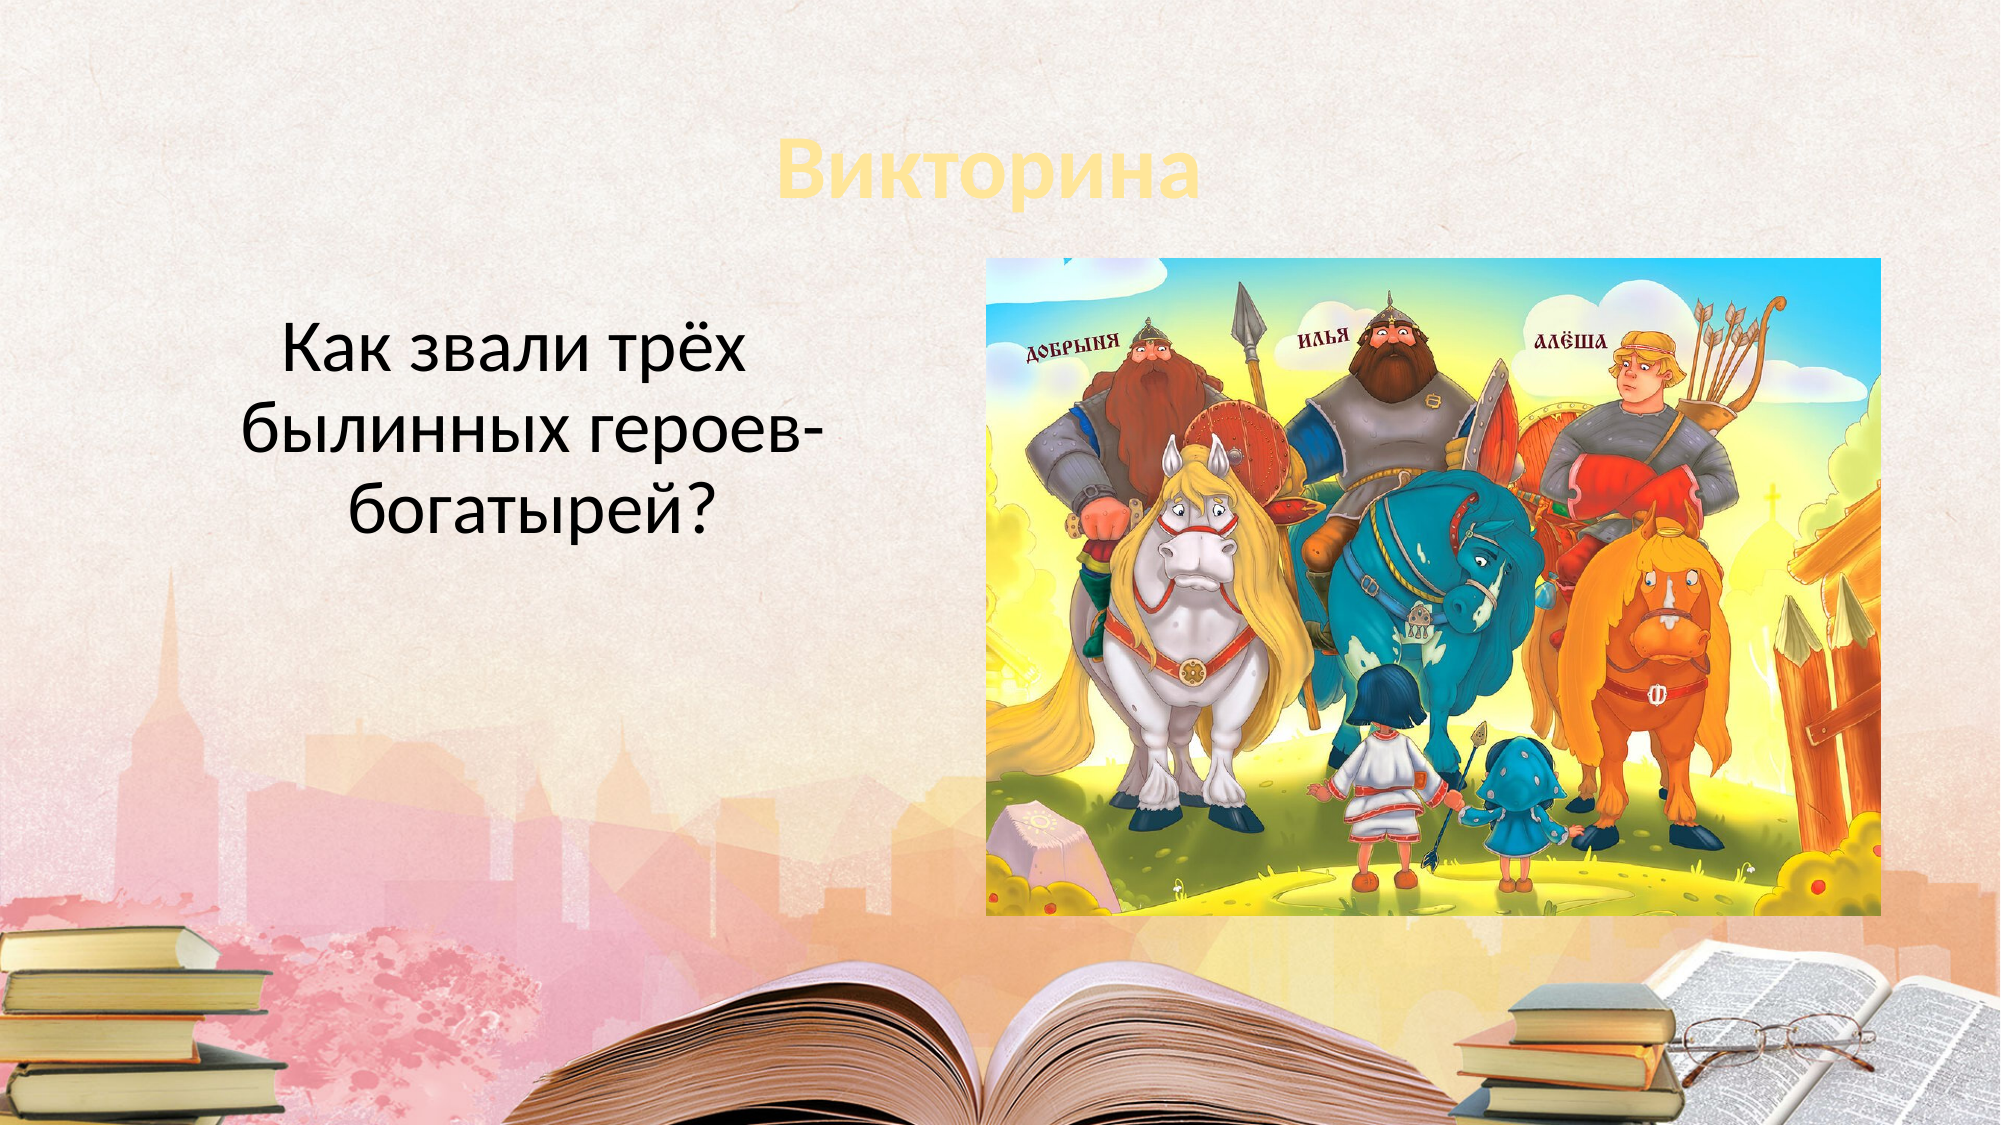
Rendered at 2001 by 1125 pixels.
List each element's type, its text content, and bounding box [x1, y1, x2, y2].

picture [0, 0, 2001, 1125]
list Как звали трёх былинных героев-богатырей? [137, 299, 892, 1014]
title Викторина [137, 59, 1863, 278]
